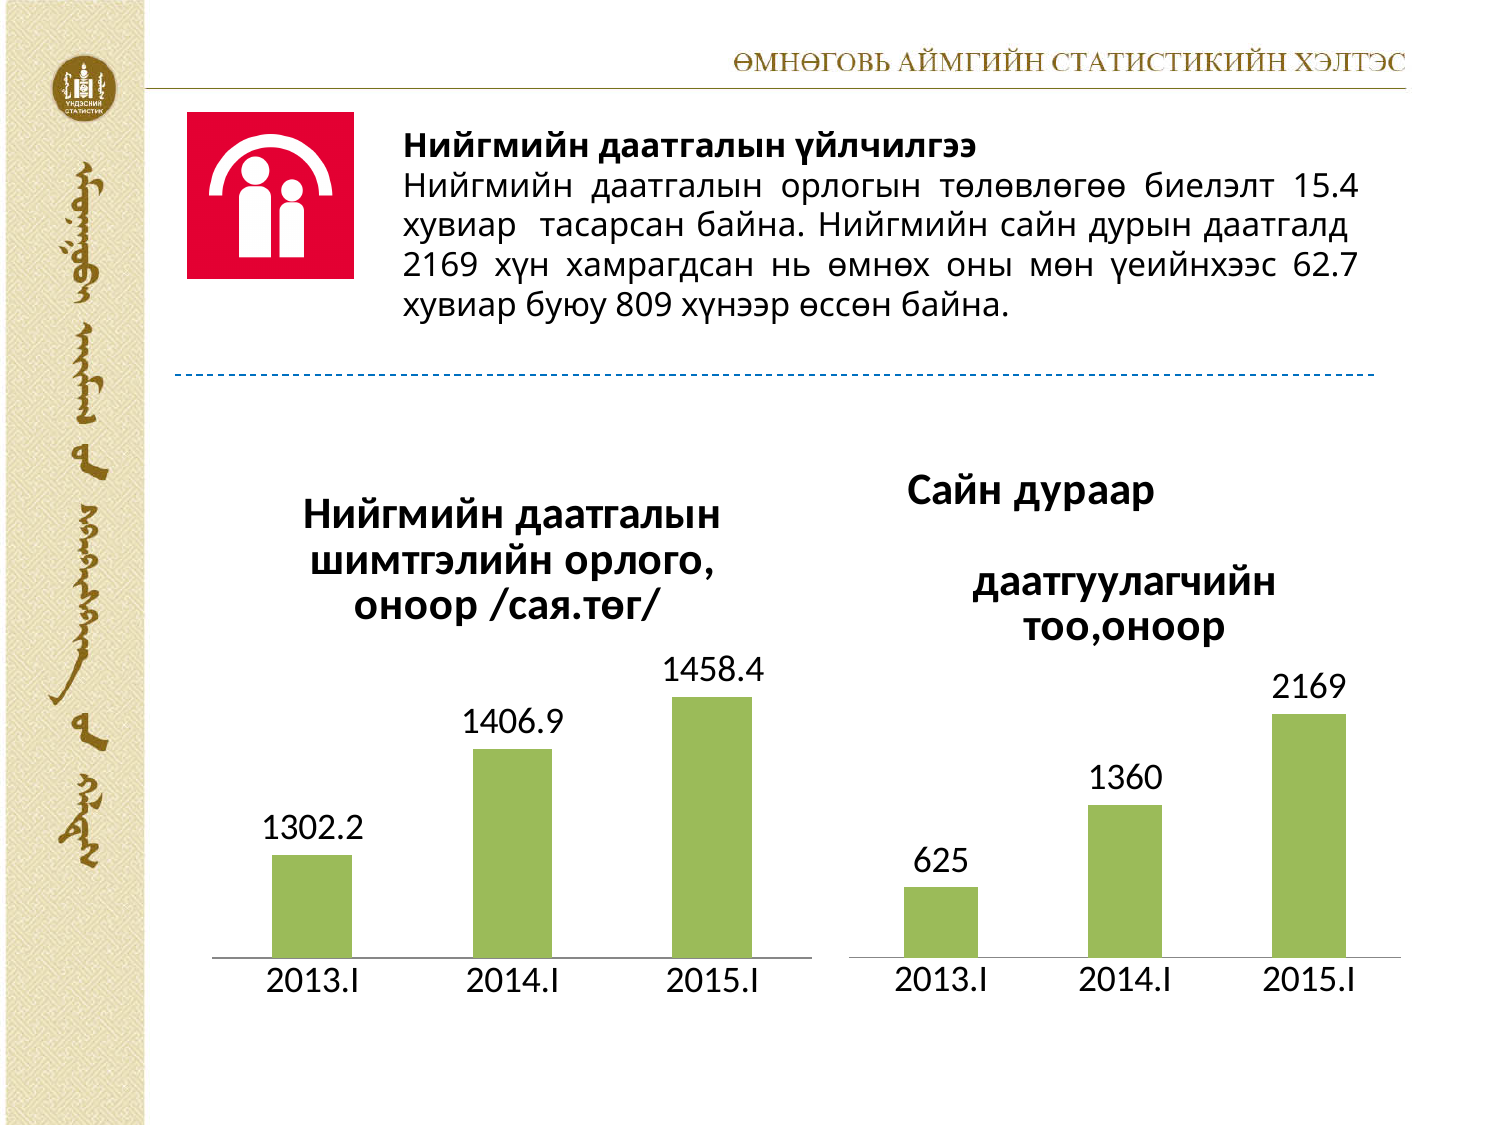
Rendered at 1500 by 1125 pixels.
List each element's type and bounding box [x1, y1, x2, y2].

picture [0, 0, 1500, 1125]
chart [199, 461, 826, 1013]
chart [837, 437, 1413, 1013]
